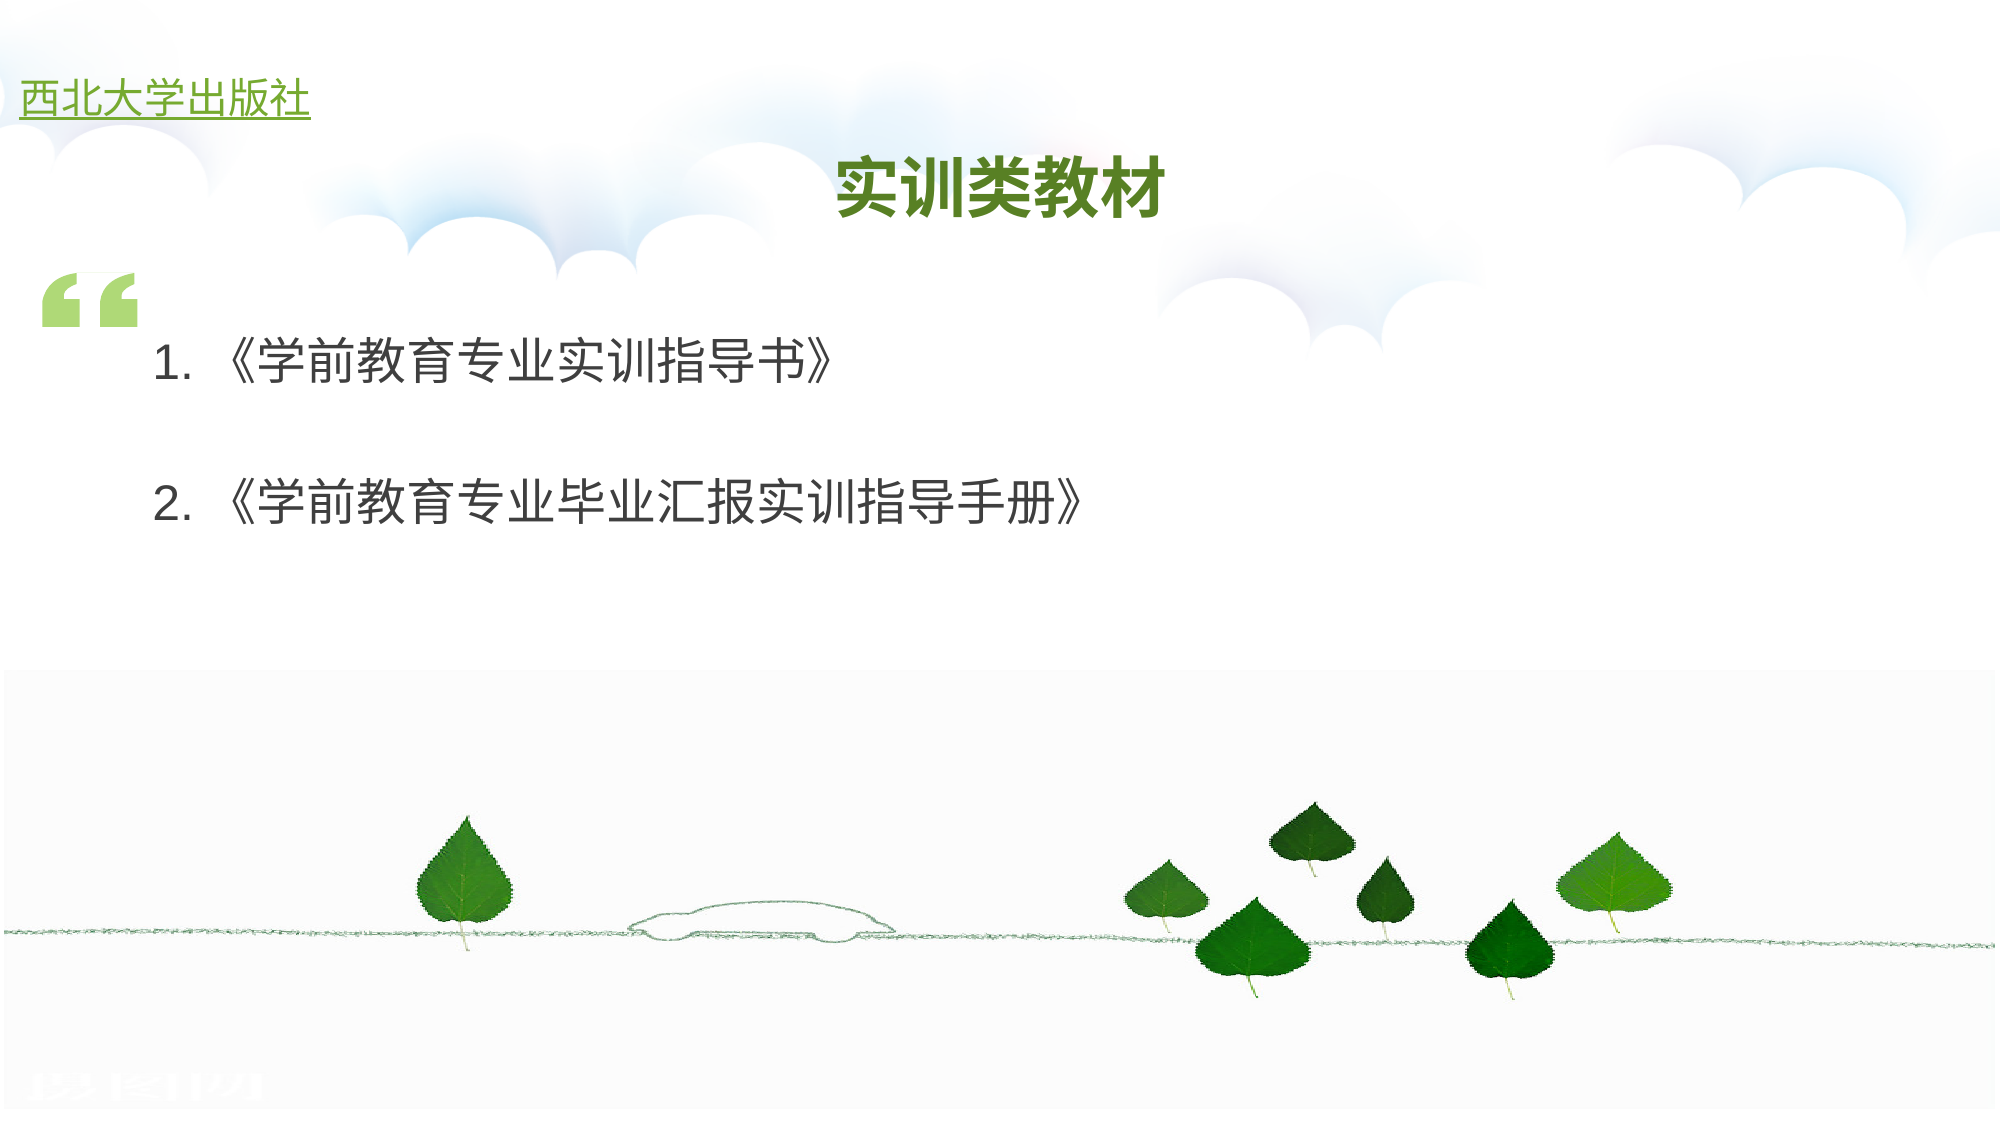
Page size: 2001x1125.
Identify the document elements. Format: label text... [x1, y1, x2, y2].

picture [0, 0, 2000, 1109]
text_box 西北大学出版社 [4, 64, 348, 131]
title 实训类教材 [137, 119, 1863, 261]
list 1.《学前教育专业实训指导书》 2.《学前教育专业毕业汇报实训指导手册》 [137, 261, 1863, 670]
text_box [42, 272, 138, 327]
